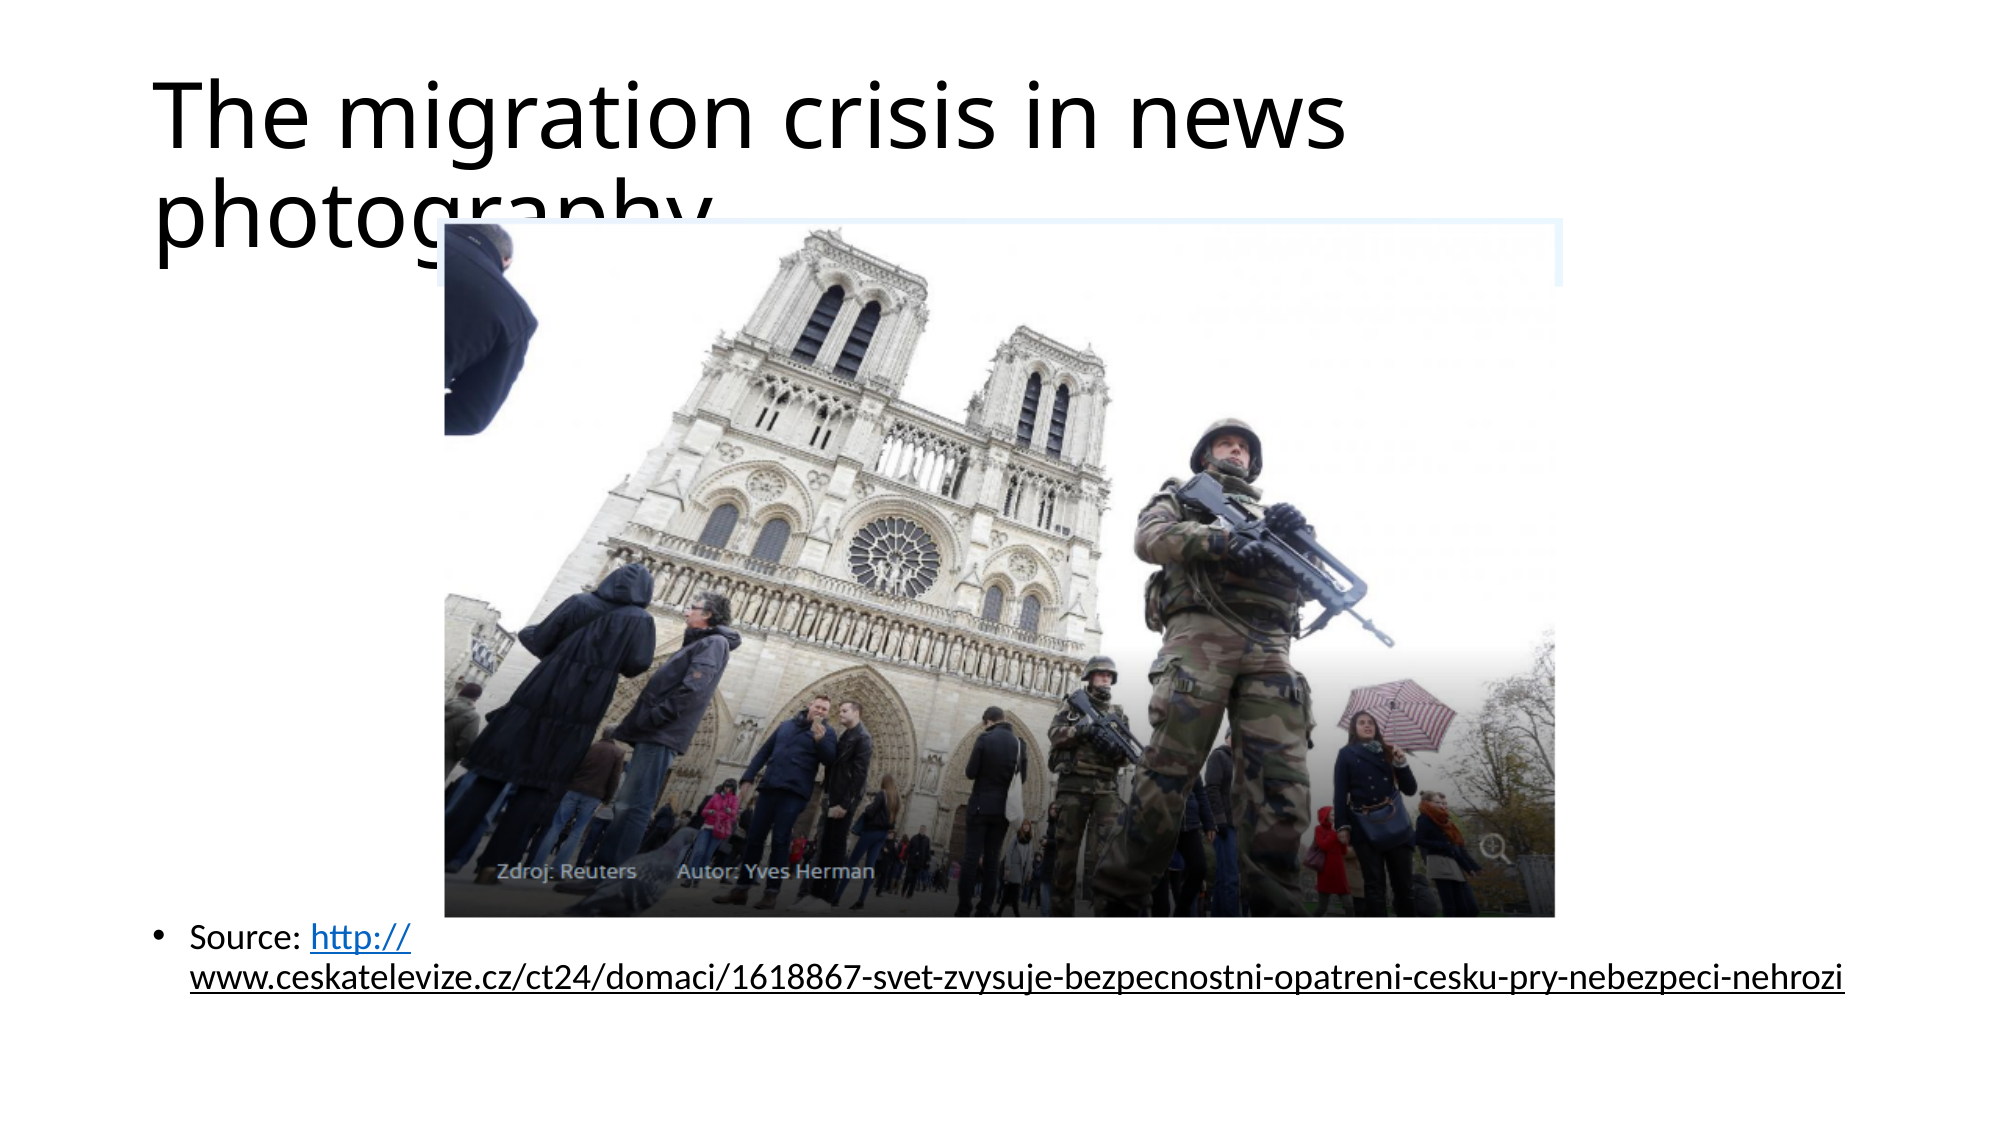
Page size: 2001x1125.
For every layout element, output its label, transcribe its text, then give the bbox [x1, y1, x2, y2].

list Source: http://www.ceskatelevize.cz/ct24/domaci/1618867-svet-zvysuje-bezpecnostni-opatreni-cesku-pry-nebezpeci-nehrozi [137, 299, 1863, 1014]
picture [437, 218, 1563, 924]
title The migration crisis in news photography [137, 59, 1863, 278]
